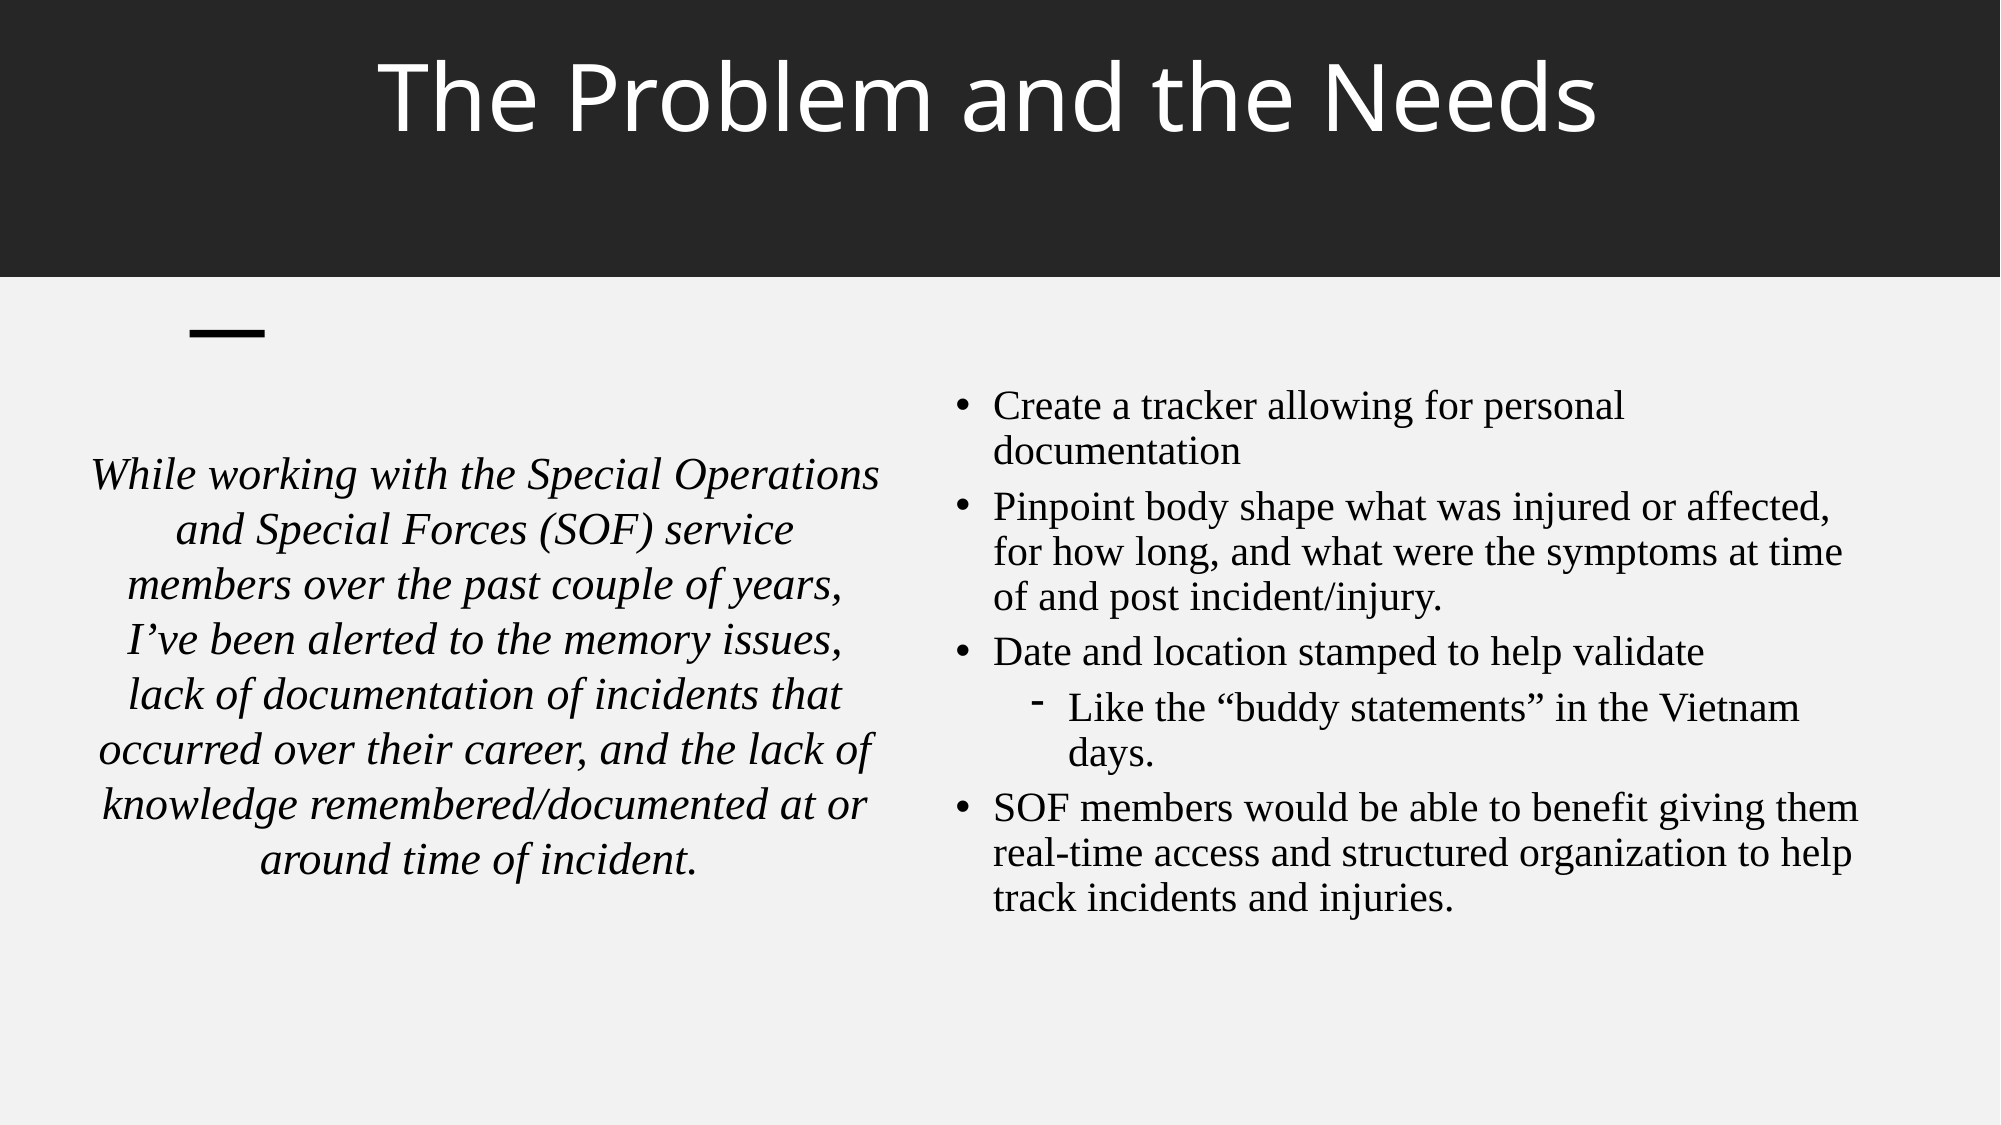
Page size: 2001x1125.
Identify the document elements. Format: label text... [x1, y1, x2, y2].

text_box [0, 0, 2000, 276]
list Create a tracker allowing for personal documentation Pinpoint body shape what was injured or affected, for how long, and what were the symptoms at time of and post incident/injury. Date and location stamped to help validate Like the “buddy statements” in the Vietnam days. SOF members would be able to benefit giving them real-time access and structured organization to help track incidents and injuries. [865, 376, 1876, 1026]
text_box [189, 329, 266, 338]
title The Problem and the Needs [189, 43, 1812, 253]
text_box [0, 276, 2000, 1125]
text_box While working with the Special Operations and Special Forces (SOF) service members over the past couple of years, I’ve been alerted to the memory issues, lack of documentation of incidents that occurred over their career, and the lack of knowledge remembered/documented at or around time of incident. [0, 436, 896, 892]
